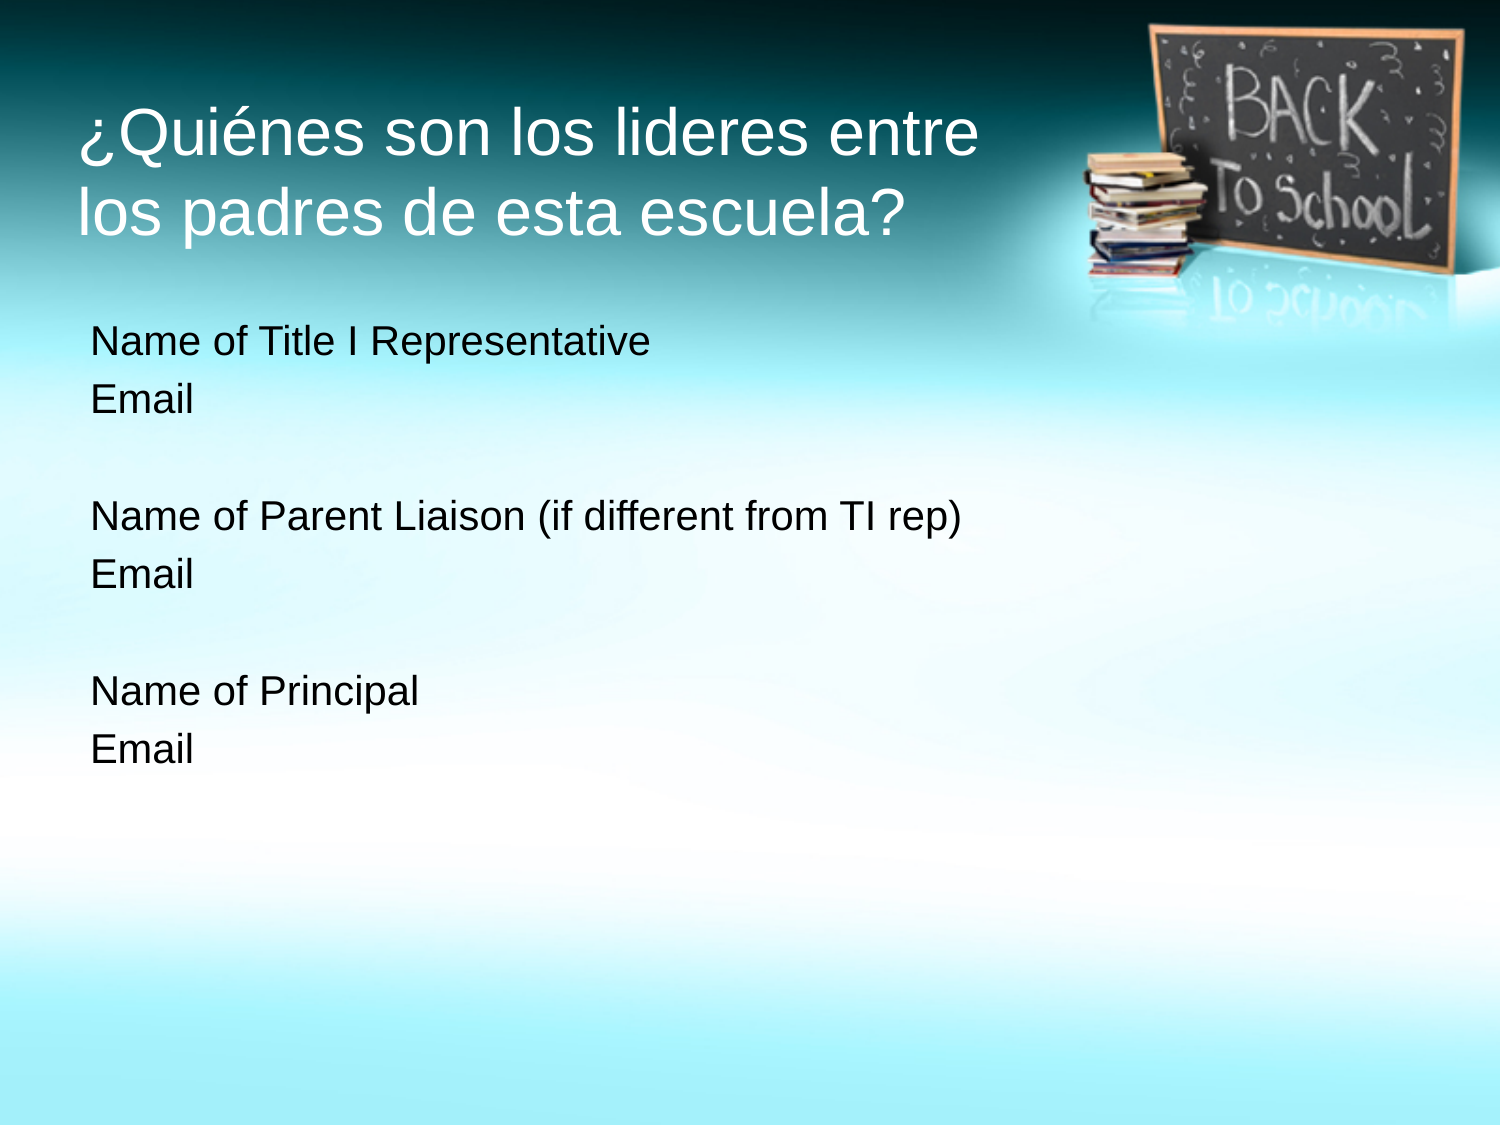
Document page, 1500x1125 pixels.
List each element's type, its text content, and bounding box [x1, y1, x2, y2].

picture [0, 0, 1500, 1125]
list Name of Title I Representative Email Name of Parent Liaison (if different from TI rep) Email Name of Principal Email [74, 305, 1463, 1013]
title ¿Quiénes son los lideres entre los padres de esta escuela? [62, 74, 1013, 263]
